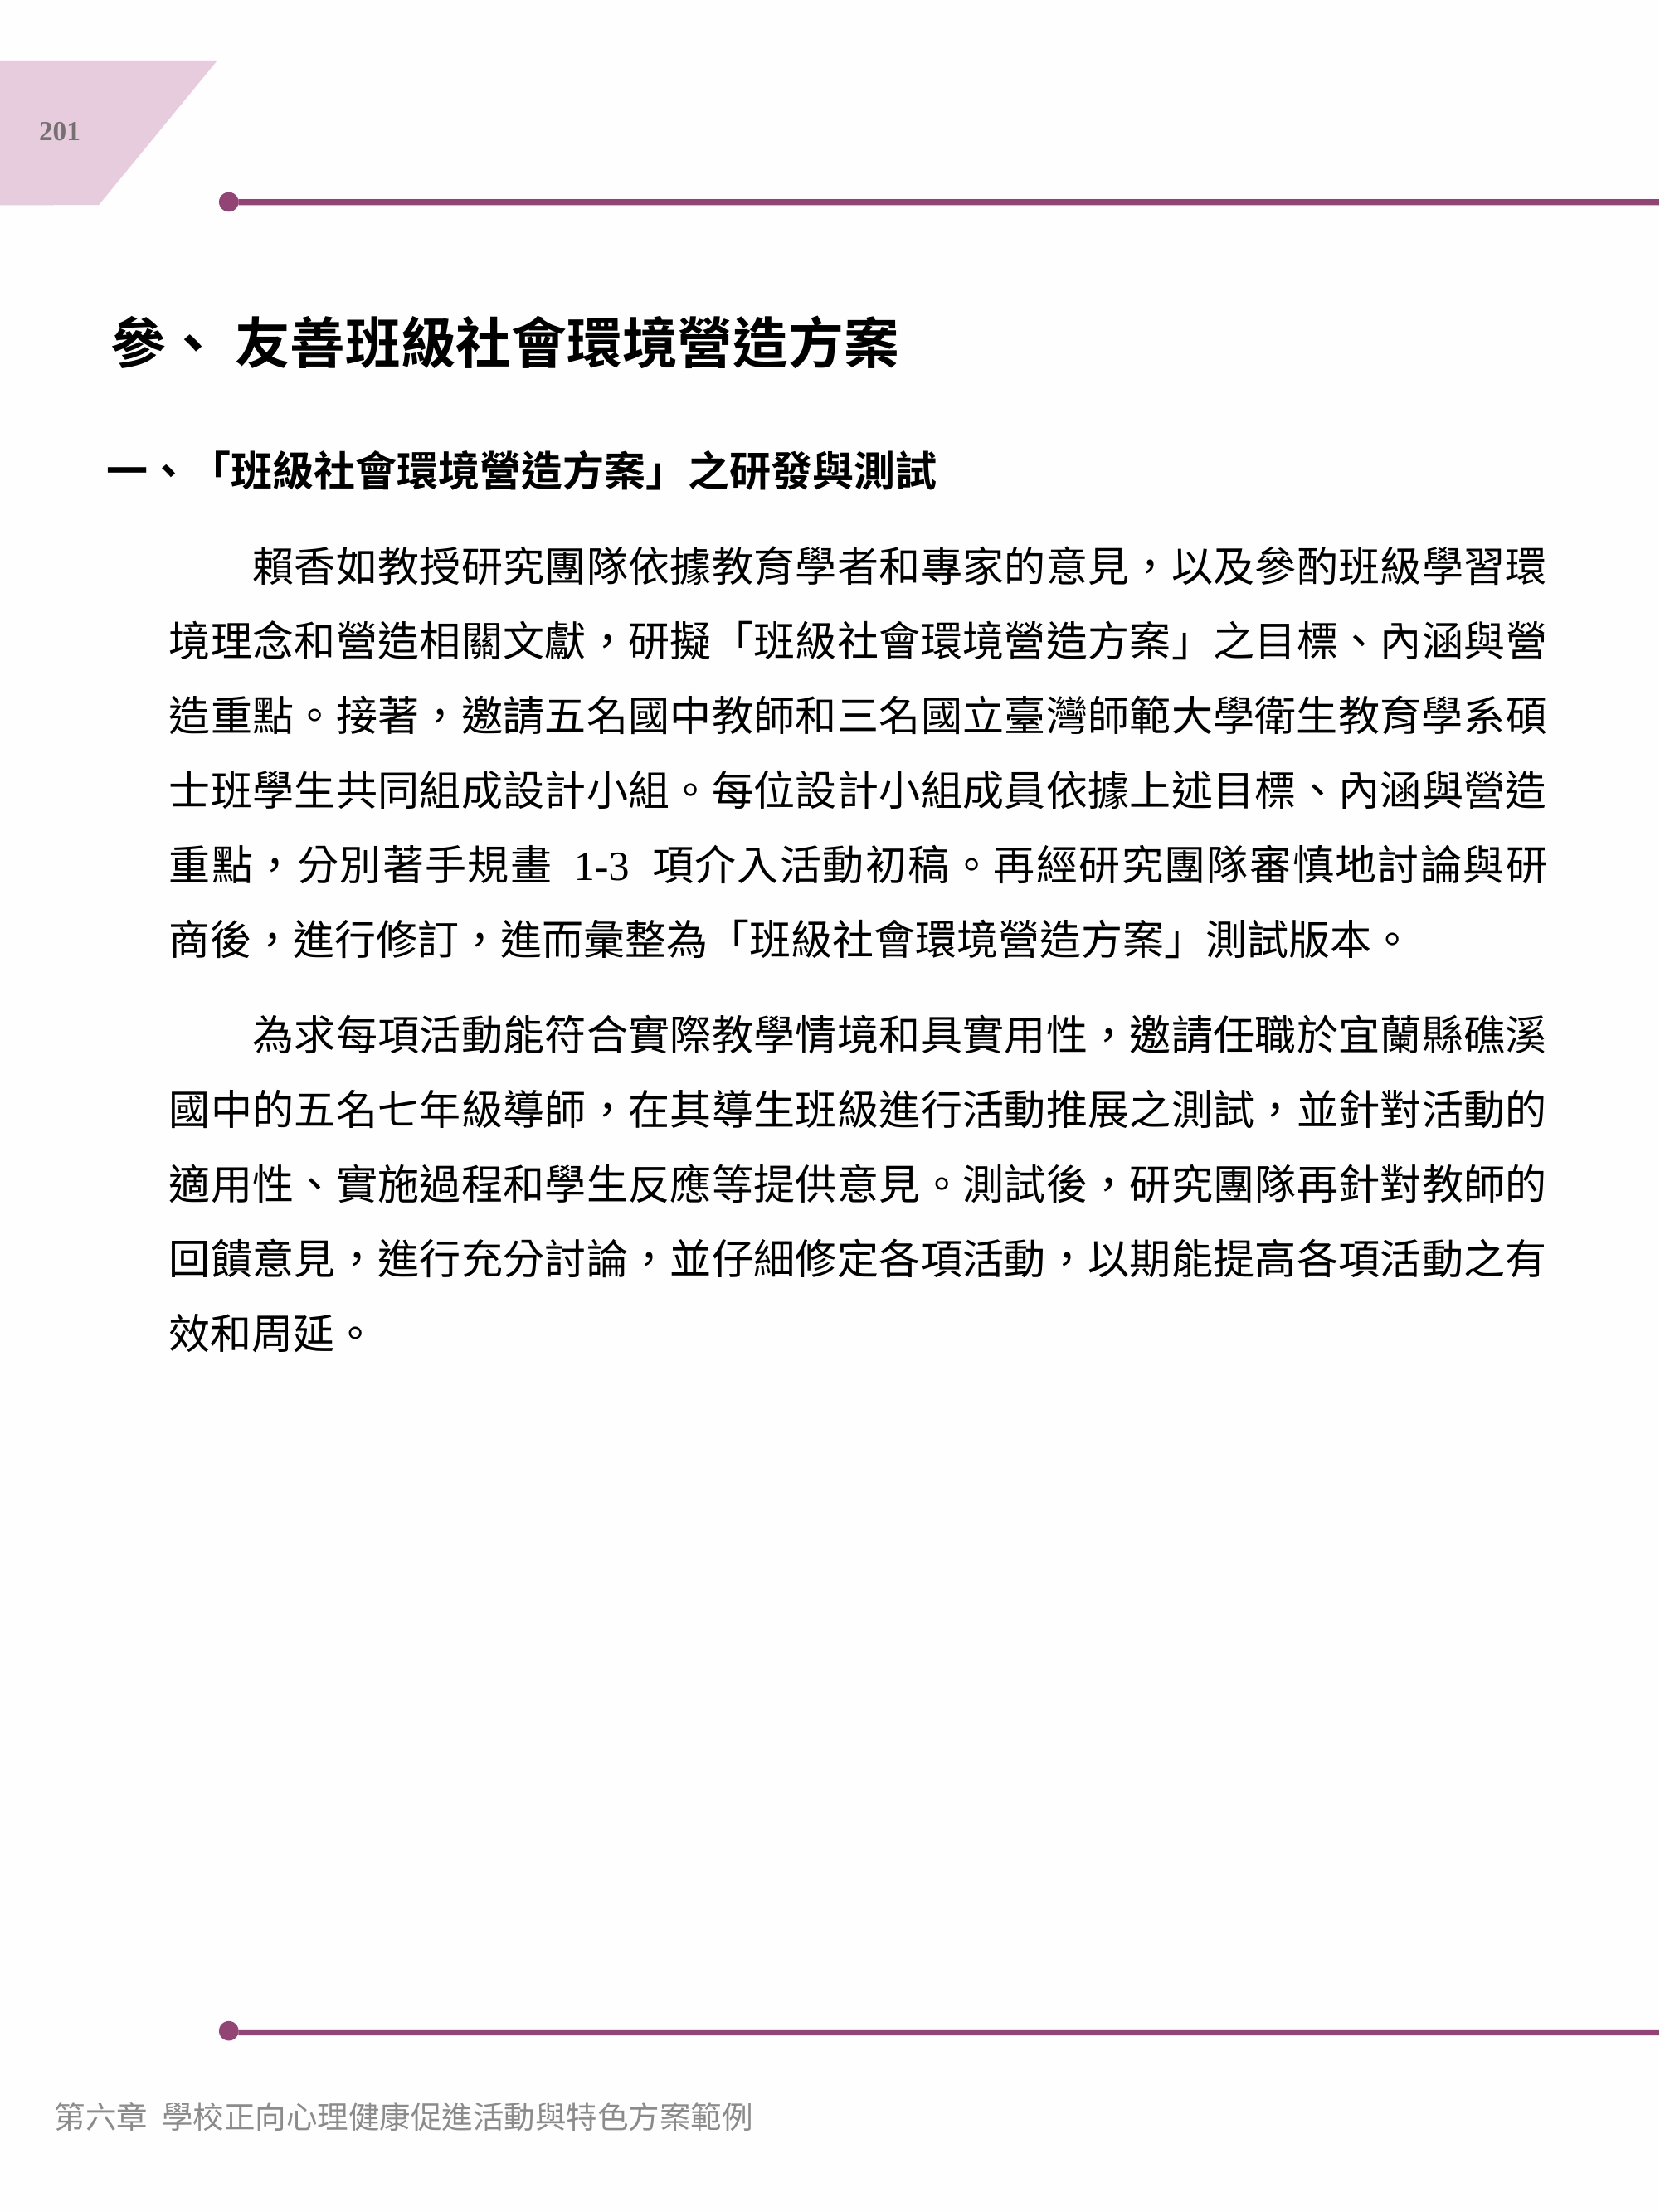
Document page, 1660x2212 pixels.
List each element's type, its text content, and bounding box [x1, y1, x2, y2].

footer 201 [11, 80, 109, 180]
text_box 一、「班級社會環境營造方案」之研發與測試 賴香如教授研究團隊依據教育學者和專家的意見，以及參酌班級學習環境理念和營造相關文獻，研擬「班級社會環境營造方案」之目標、內涵與營造重點。接著，邀請五名國中教師和三名國立臺灣師範大學衛生教育學系碩士班學生共同組成設計小組。每位設計小組成員依據上述目標、內涵與營造重點，分別著手規畫 1-3 項介入活動初稿。再經研究團隊審慎地討論與研商後，進行修訂，進而彙整為「班級社會環境營造方案」測試版本。 為求每項活動能符合實際教學情境和具實用性，邀請任職於宜蘭縣礁溪國中的五名七年級導師，在其導生班級進行活動推展之測試，並針對活動的適用性、實施過程和學生反應等提供意見。測試後，研究團隊再針對教師的回饋意見，進行充分討論，並仔細修定各項活動，以期能提高各項活動之有效和周延。 [94, 413, 1560, 1364]
text_box 參、 友善班級社會環境營造方案 [98, 302, 913, 382]
slide_number 第六章 學校正向心理健康促進活動與特色方案範例 [41, 2066, 786, 2166]
